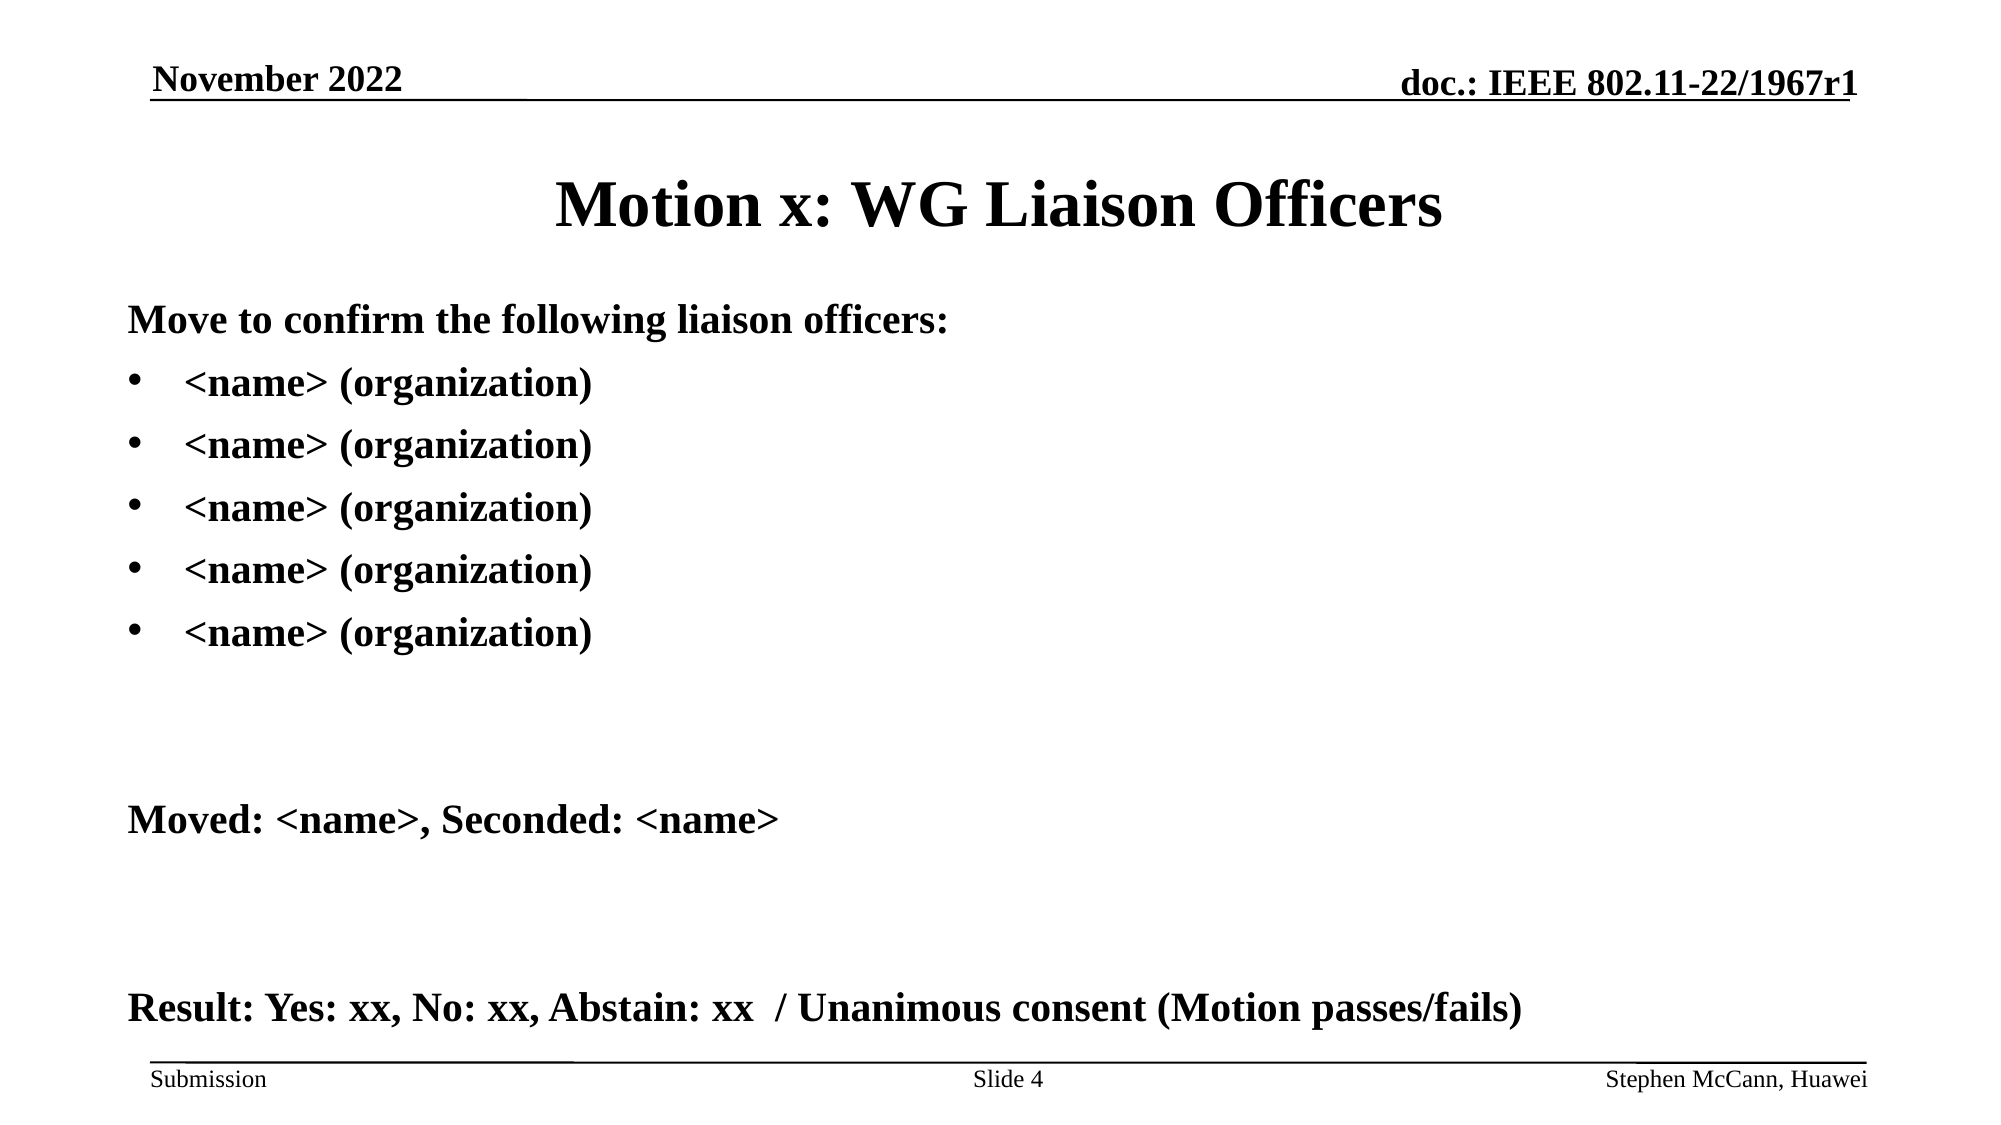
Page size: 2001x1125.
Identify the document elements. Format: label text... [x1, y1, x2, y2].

title Motion x: WG Liaison Officers [149, 112, 1850, 284]
footer Stephen McCann, Huawei [1171, 1061, 1869, 1093]
list Move to confirm the following liaison officers: <name> (organization) <name> (organization) <name> (organization) <name> (organization) <name> (organization) Moved: <name>, Seconded: <name> Result: Yes: xx, No: xx, Abstain: xx / Unanimous consent (Motion passes/fails) [112, 284, 1976, 1022]
slide_number Slide 4 [950, 1061, 1067, 1123]
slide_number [152, 54, 563, 100]
